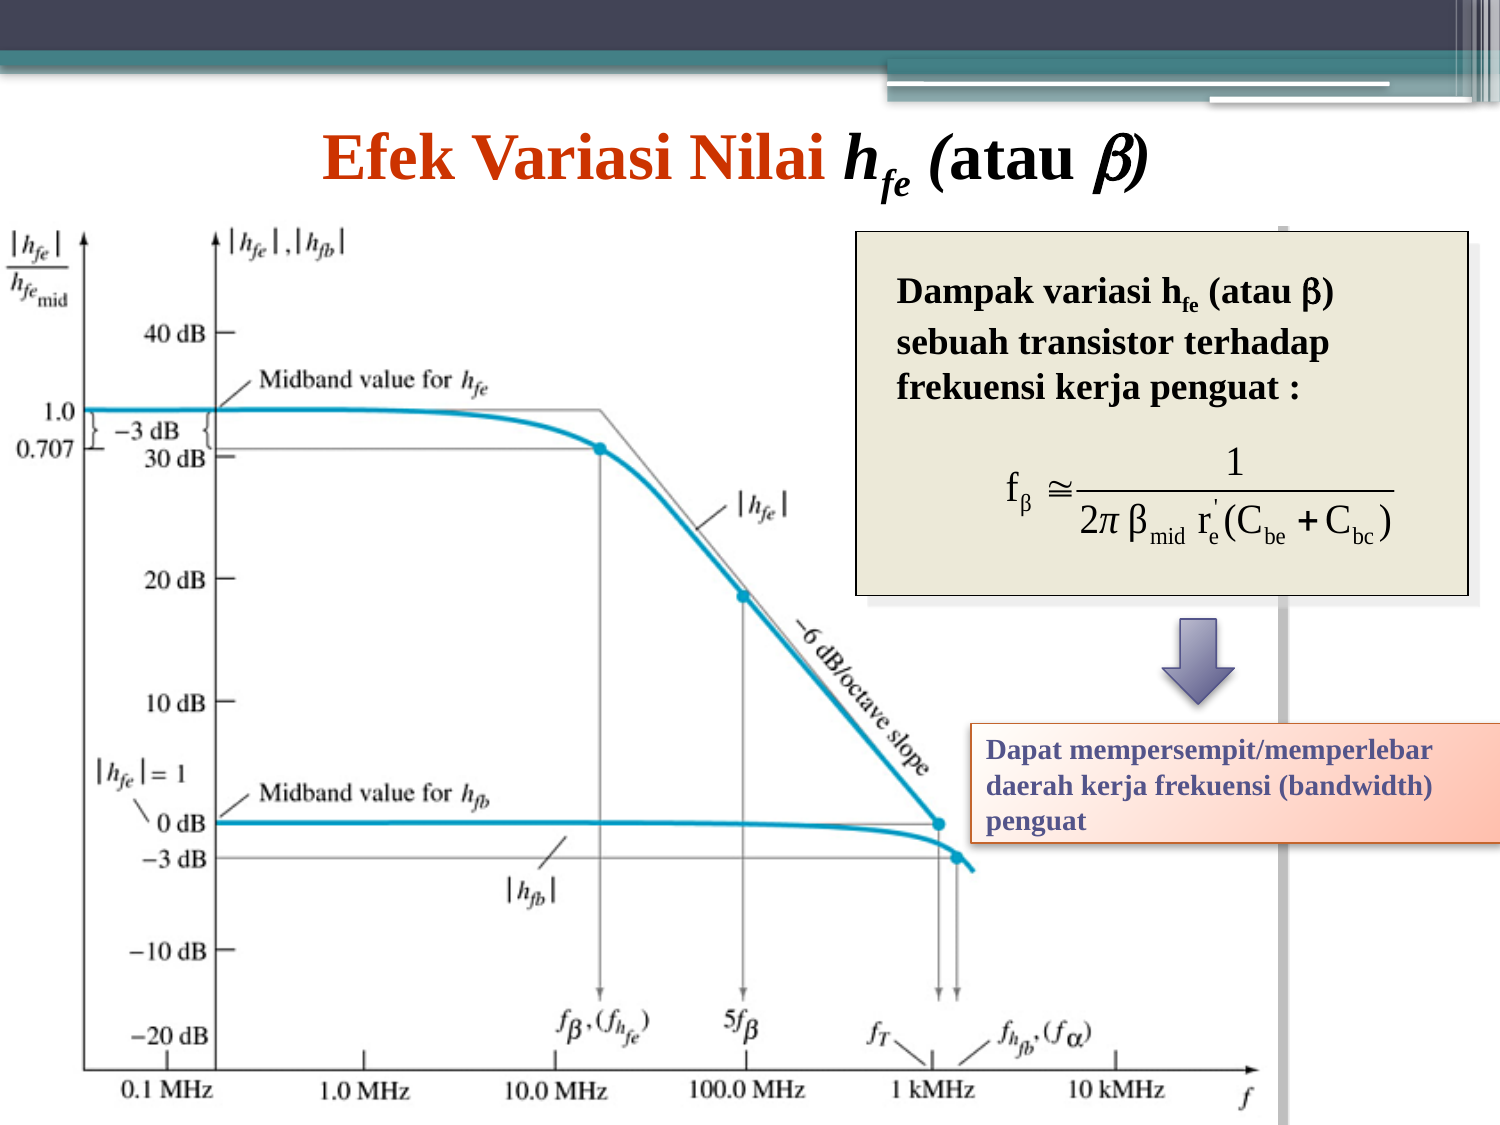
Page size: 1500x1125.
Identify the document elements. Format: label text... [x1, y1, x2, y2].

picture [0, 213, 1278, 1125]
title Efek Variasi Nilai hfe (atau ) [70, 57, 1421, 228]
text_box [855, 231, 1469, 596]
text_box Dapat mempersempit/memperlebar daerah kerja frekuensi (bandwidth) penguat [1284, 723, 1500, 844]
